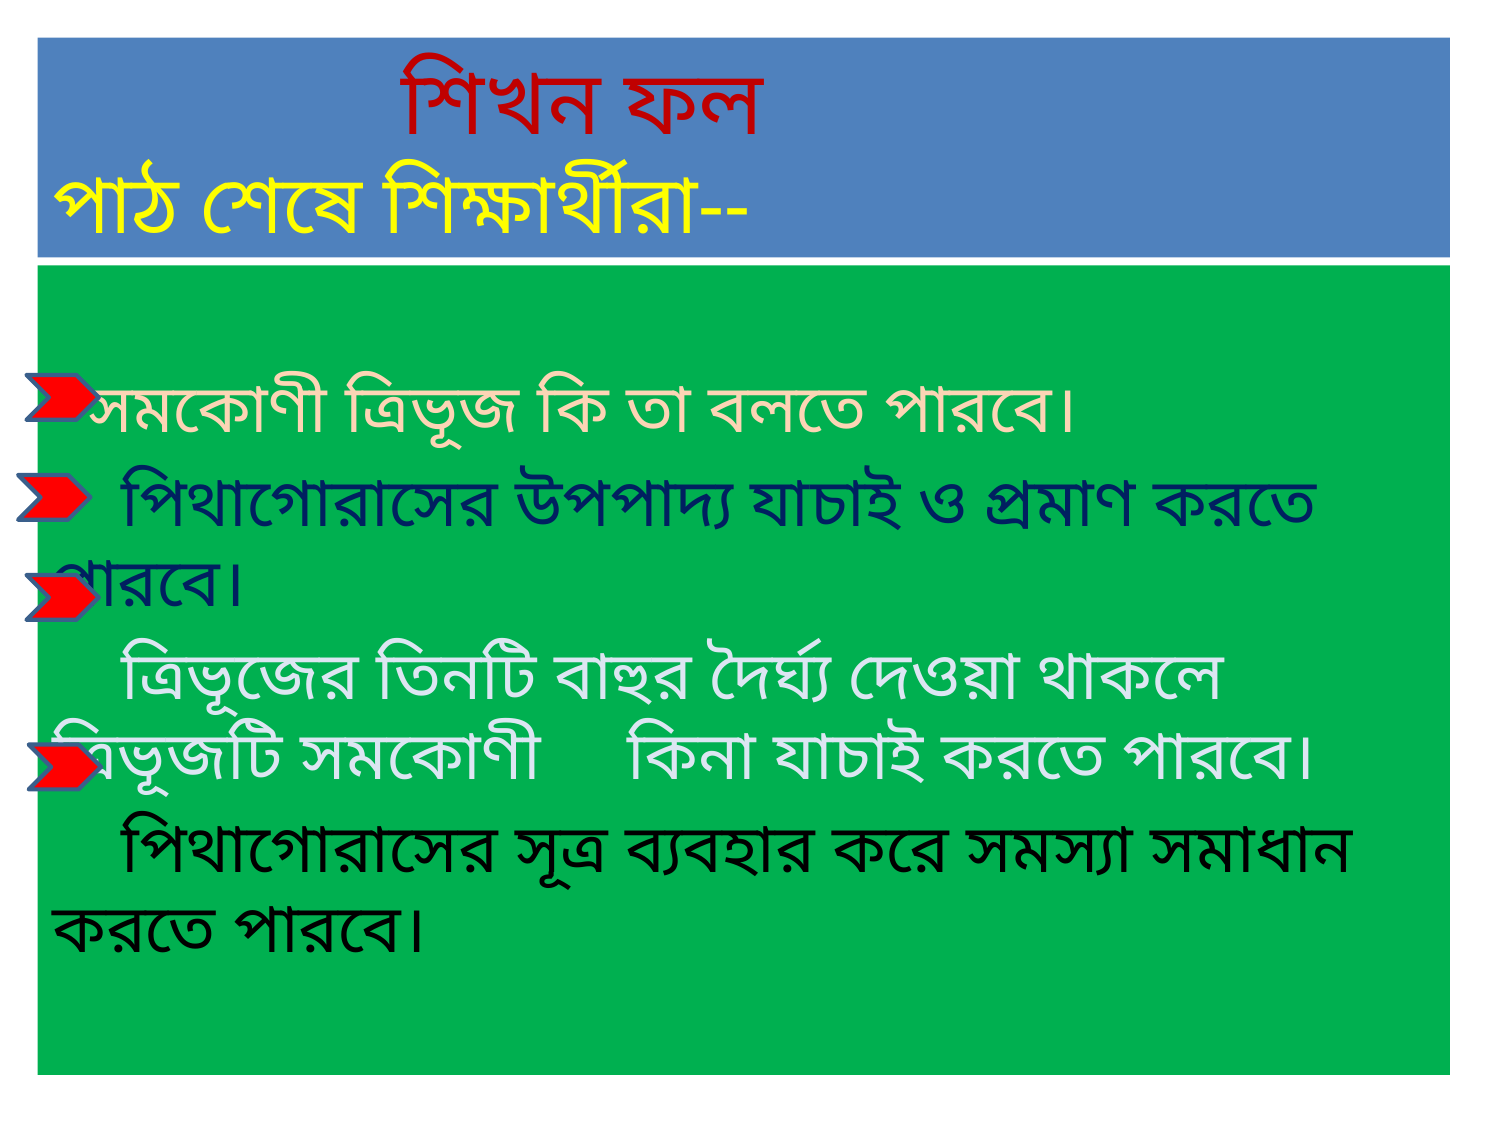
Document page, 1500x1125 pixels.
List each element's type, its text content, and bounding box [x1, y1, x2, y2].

text_box [24, 372, 101, 422]
title শিখন ফল পাঠ শেষে শিক্ষার্থীরা-- [37, 37, 1450, 258]
text_box [24, 572, 101, 622]
text_box [26, 742, 104, 792]
text_box [16, 472, 93, 522]
list সমকোণী ত্রিভূজ কি তা বলতে পারবে। পিথাগোরাসের উপপাদ্য যাচাই ও প্রমাণ করতে পারবে। ত্রিভূজের তিনটি বাহুর দৈর্ঘ্য দেওয়া থাকলে ত্রিভূজটি সমকোণী কিনা যাচাই করতে পারবে। পিথাগোরাসের সূত্র ব্যবহার করে সমস্যা সমাধান করতে পারবে। [37, 265, 1450, 1075]
